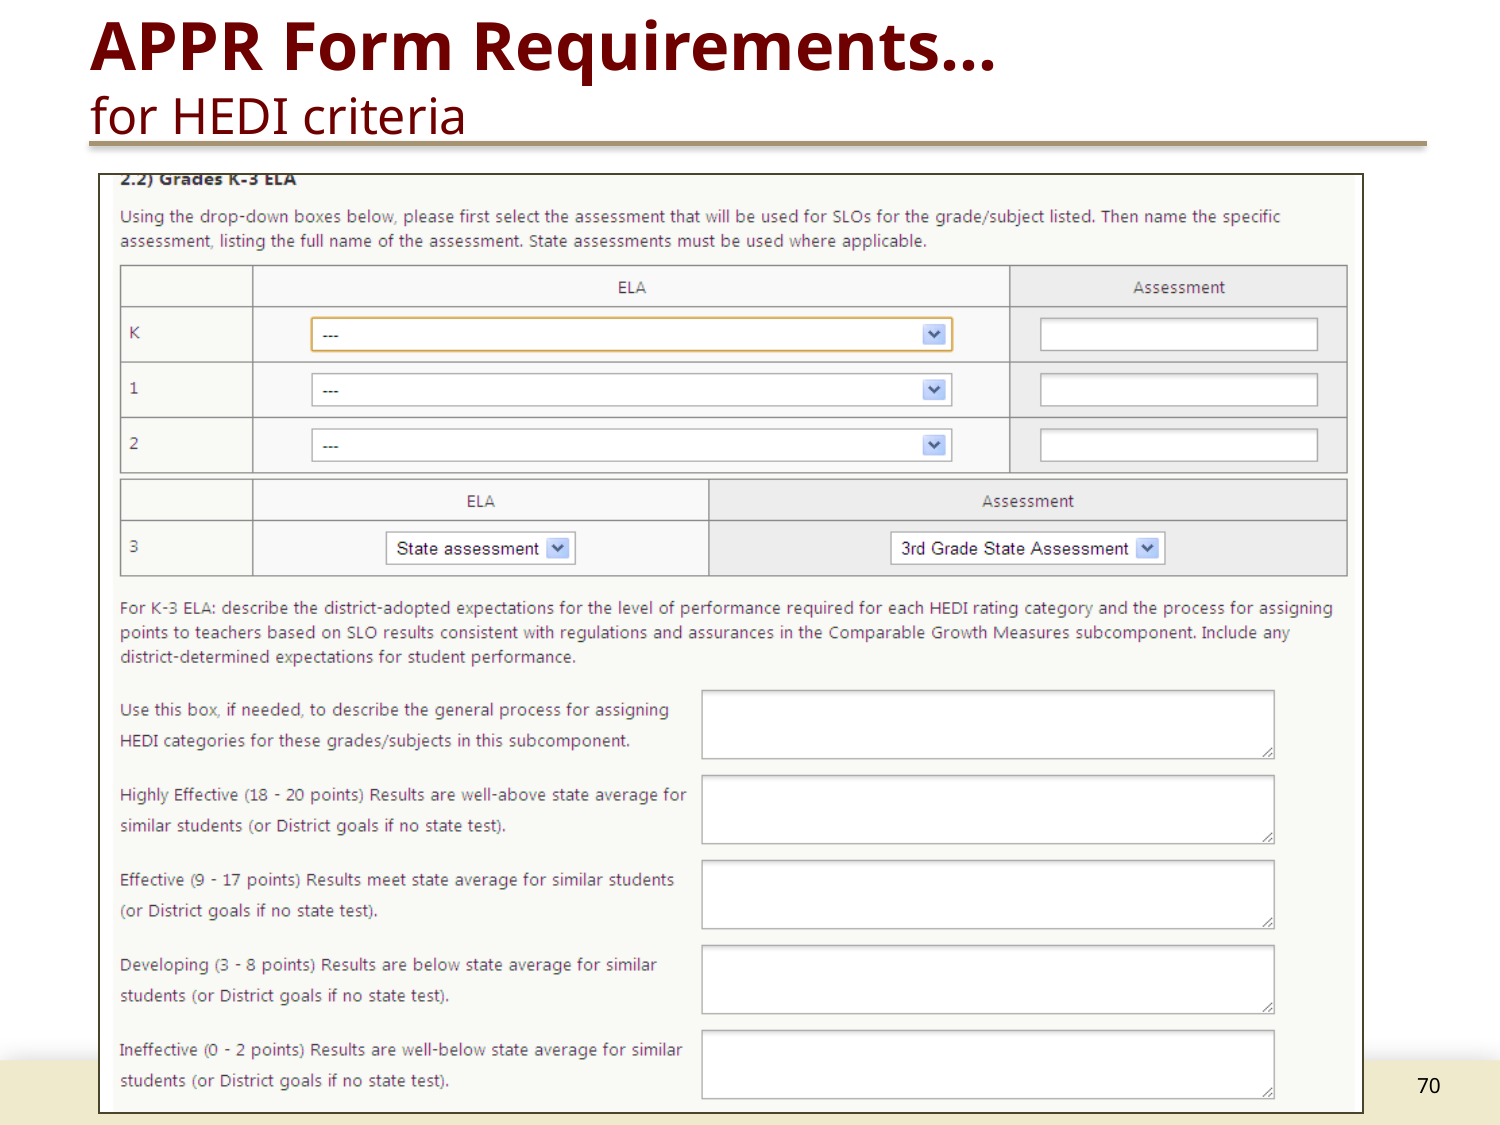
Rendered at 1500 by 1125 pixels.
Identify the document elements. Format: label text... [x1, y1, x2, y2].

picture [99, 174, 1363, 1113]
title APPR Form Requirements… for HEDI criteria [75, 24, 1425, 124]
slide_number 70 [1361, 1050, 1500, 1121]
